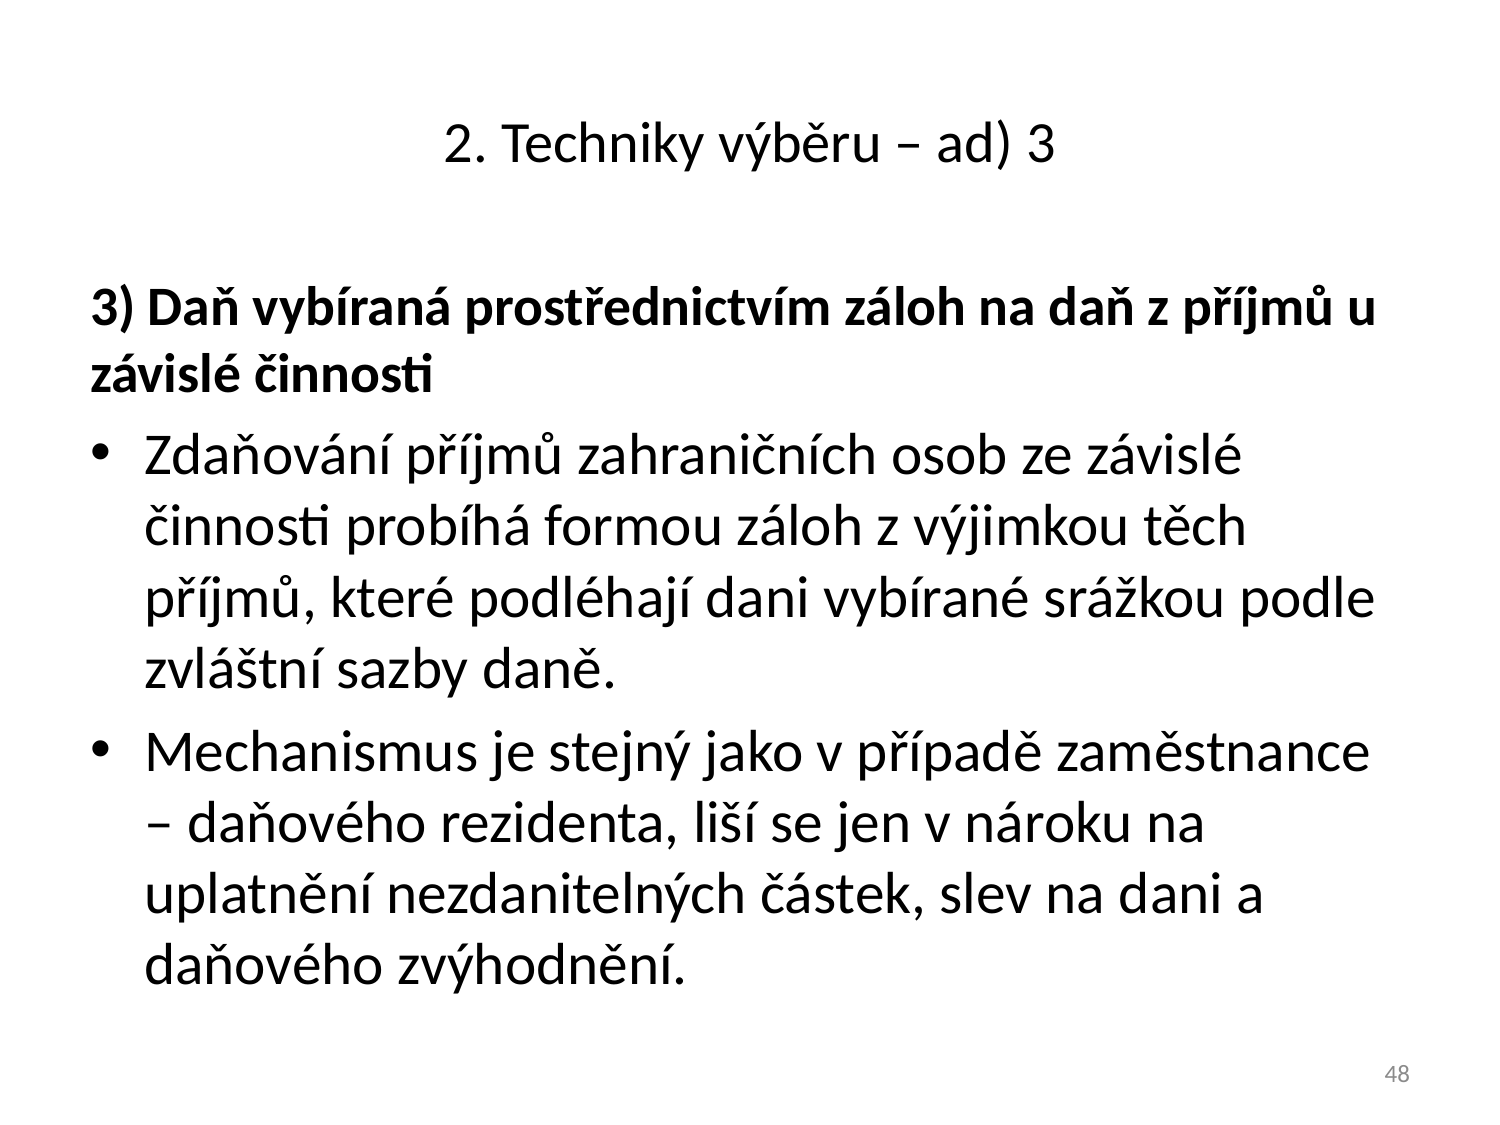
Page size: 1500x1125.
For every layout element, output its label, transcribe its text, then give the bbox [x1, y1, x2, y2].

title 2. Techniky výběru – ad) 3 [75, 45, 1425, 233]
list 3) Daň vybíraná prostřednictvím záloh na daň z příjmů u závislé činnosti Zdaňování příjmů zahraničních osob ze závislé činnosti probíhá formou záloh z výjimkou těch příjmů, které podléhají dani vybírané srážkou podle zvláštní sazby daně. Mechanismus je stejný jako v případě zaměstnance – daňového rezidenta, liší se jen v nároku na uplatnění nezdanitelných částek, slev na dani a daňového zvýhodnění. [75, 262, 1425, 1005]
slide_number 48 [1074, 1042, 1425, 1103]
